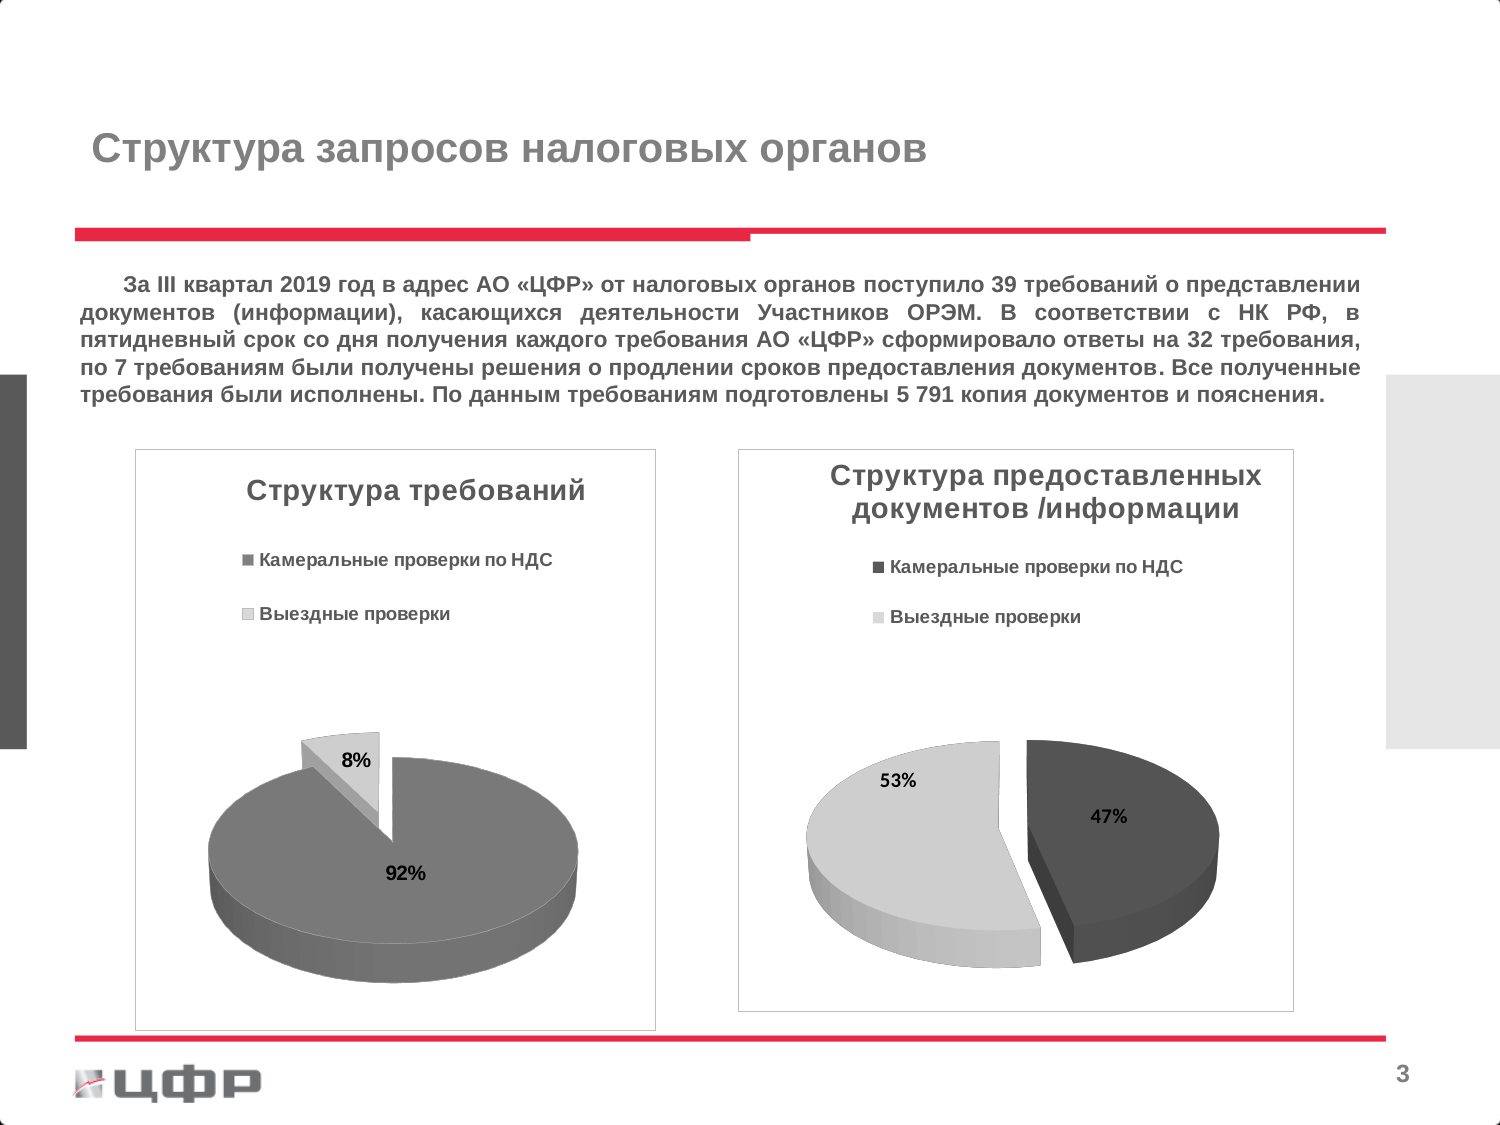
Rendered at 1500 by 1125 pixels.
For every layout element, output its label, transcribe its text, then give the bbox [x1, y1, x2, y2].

picture [0, 0, 1500, 1125]
slide_number 2 [1074, 1042, 1425, 1103]
text_box Структура запросов налоговых органов [76, 113, 1388, 229]
chart [737, 449, 1294, 1012]
title За III квартал 2019 год в адрес АО «ЦФР» от налоговых органов поступило 39 требований о представлении документов (информации), касающихся деятельности Участников ОРЭМ. В соответствии с НК РФ, в пятидневный срок со дня получения каждого требования АО «ЦФР» сформировало ответы на 32 требования, по 7 требованиям были получены решения о продлении сроков предоставления документов. Все полученные требования были исполнены. По данным требованиям подготовлены 5 791 копия документов и пояснения. [64, 243, 1377, 432]
chart [135, 449, 656, 1031]
